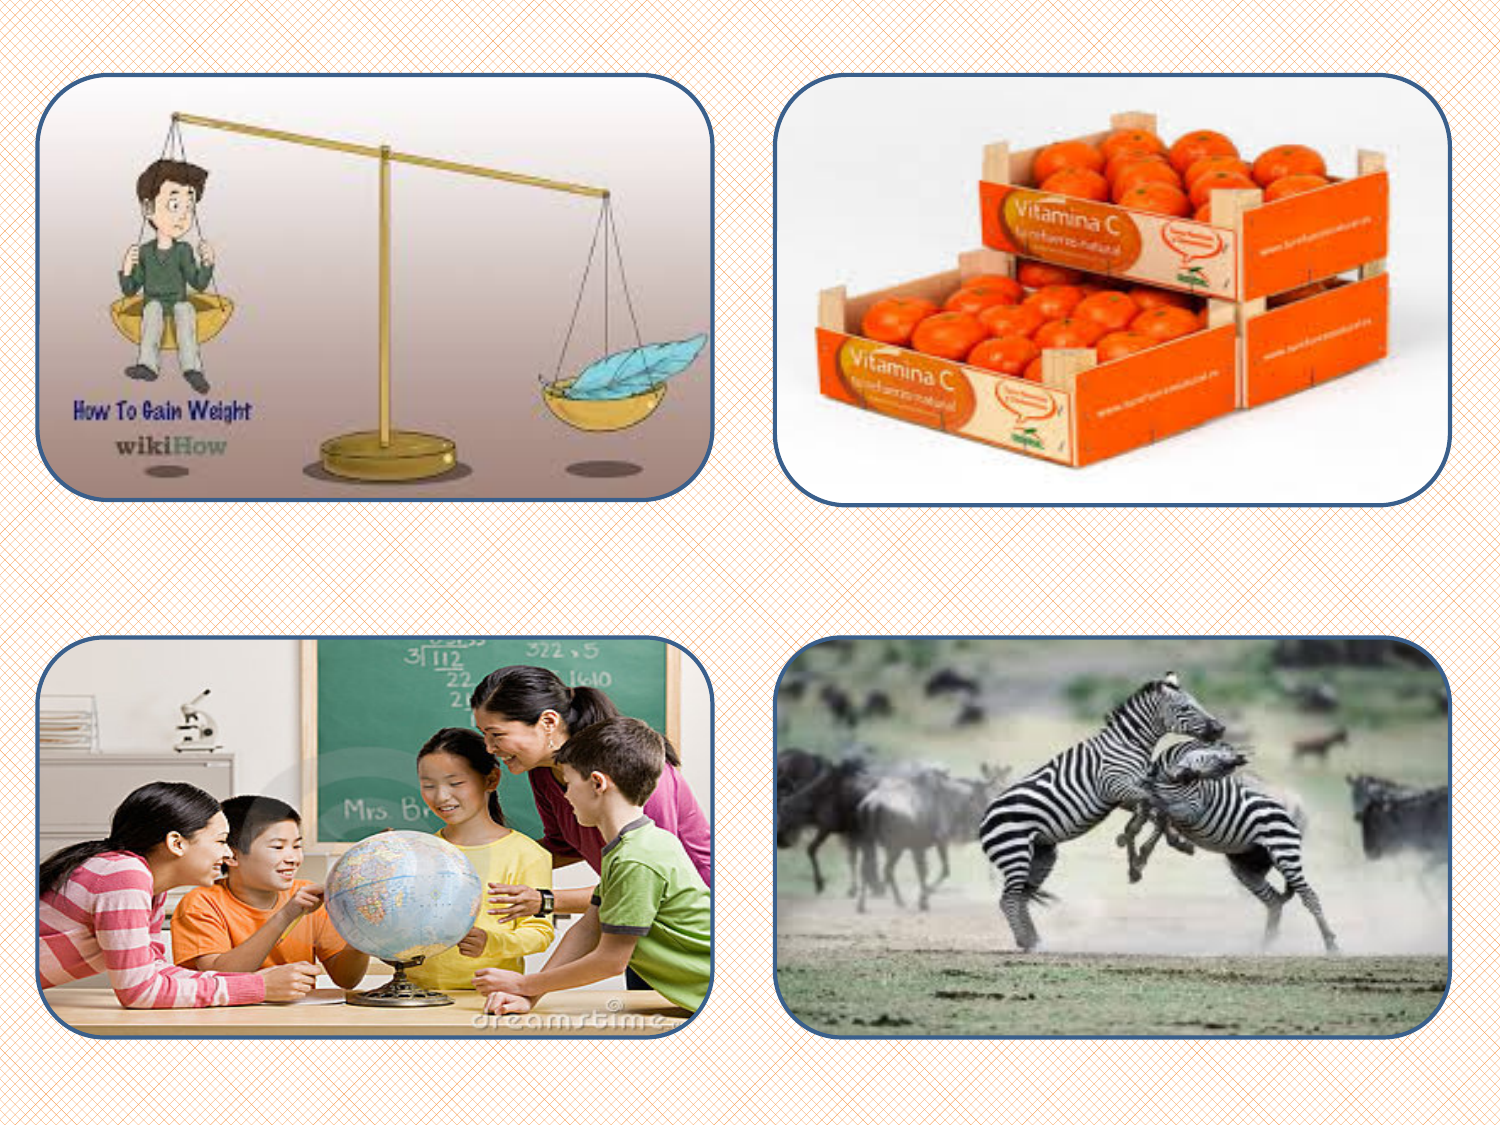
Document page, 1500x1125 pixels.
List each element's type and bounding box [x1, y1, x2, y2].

text_box [772, 635, 1453, 1040]
text_box [35, 635, 715, 1040]
text_box [35, 72, 715, 503]
text_box [772, 72, 1453, 508]
